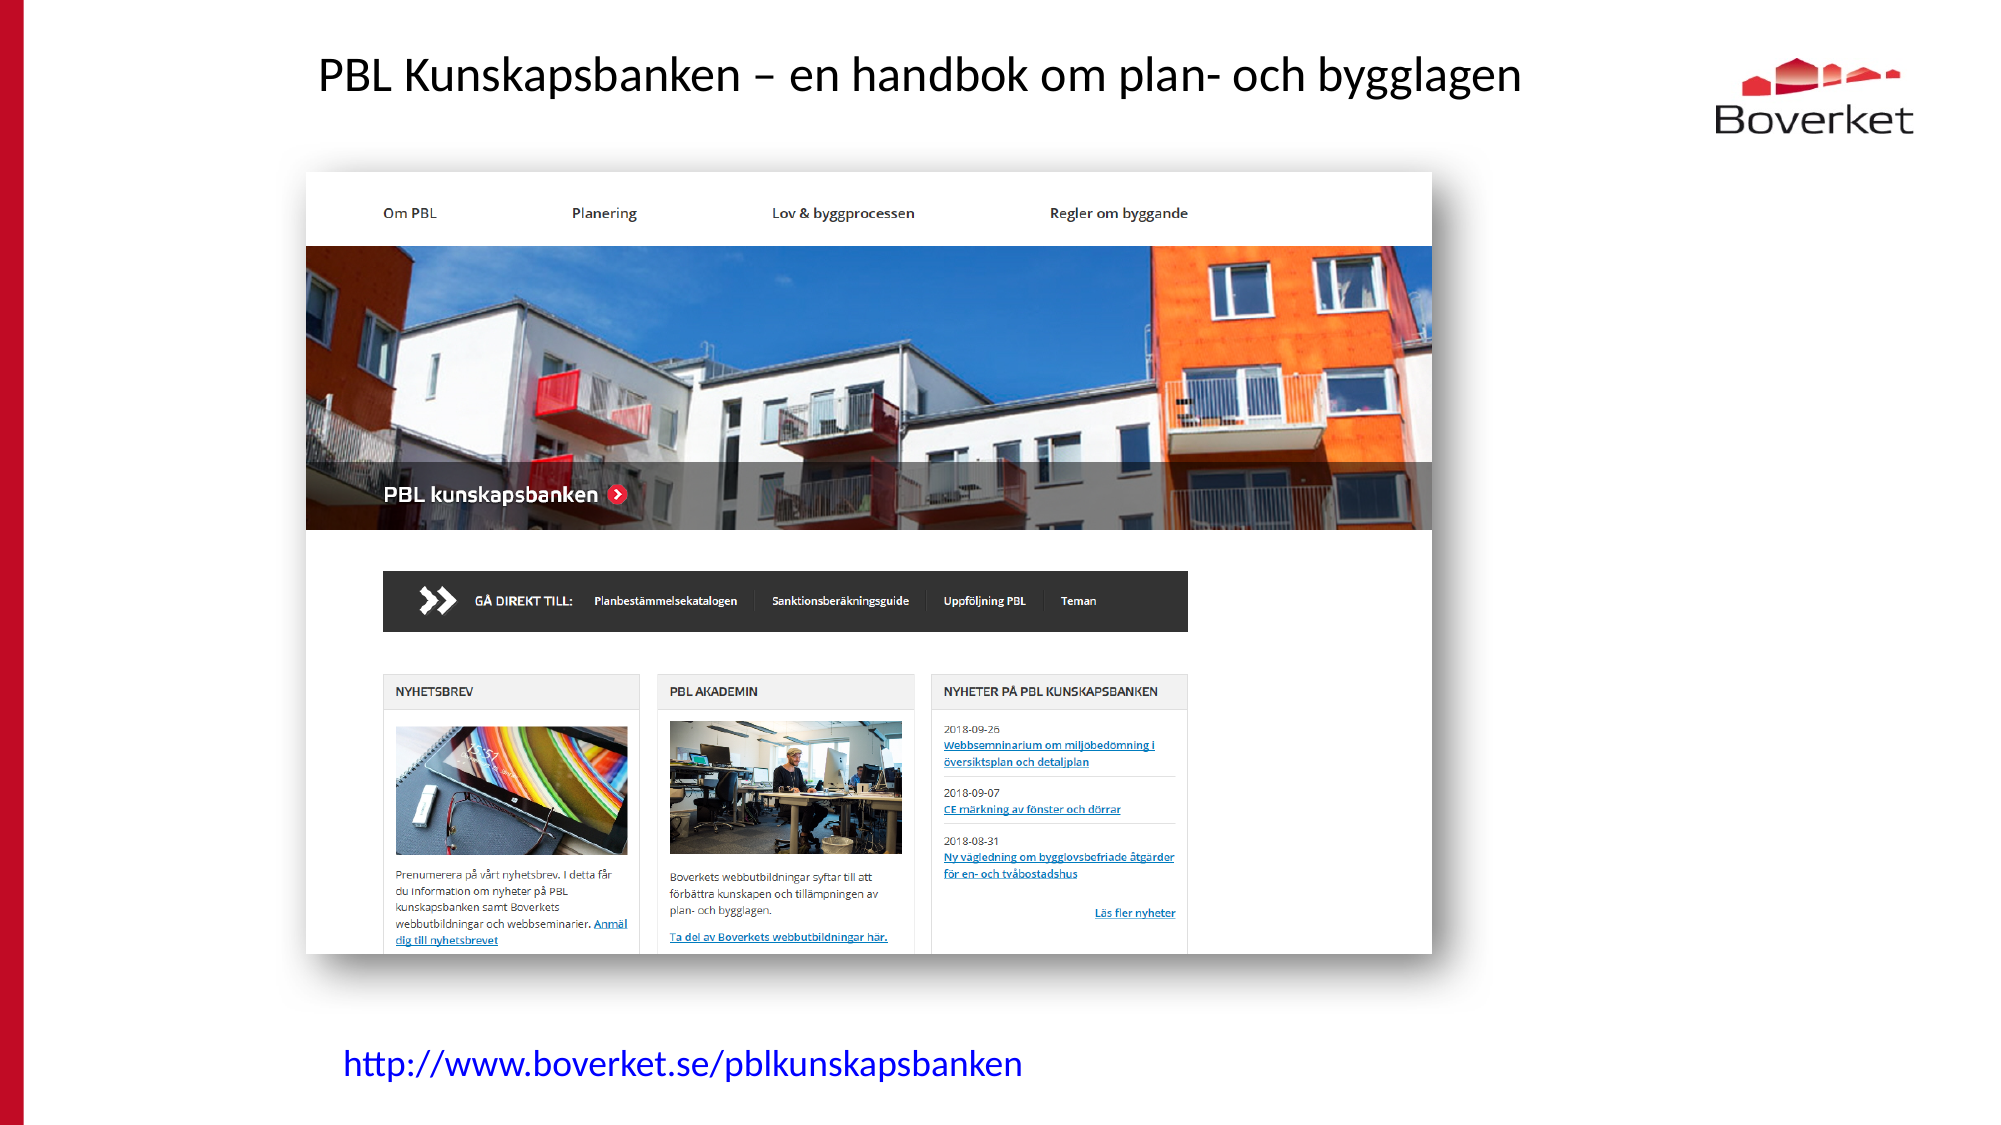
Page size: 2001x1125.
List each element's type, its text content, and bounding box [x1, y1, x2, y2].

text_box PBL Kunskapsbanken – en handbok om plan- och bygglagen [304, 33, 1750, 109]
picture [1716, 58, 1914, 134]
picture [305, 172, 1432, 955]
text_box http://www.boverket.se/pblkunskapsbanken [328, 1031, 1039, 1125]
